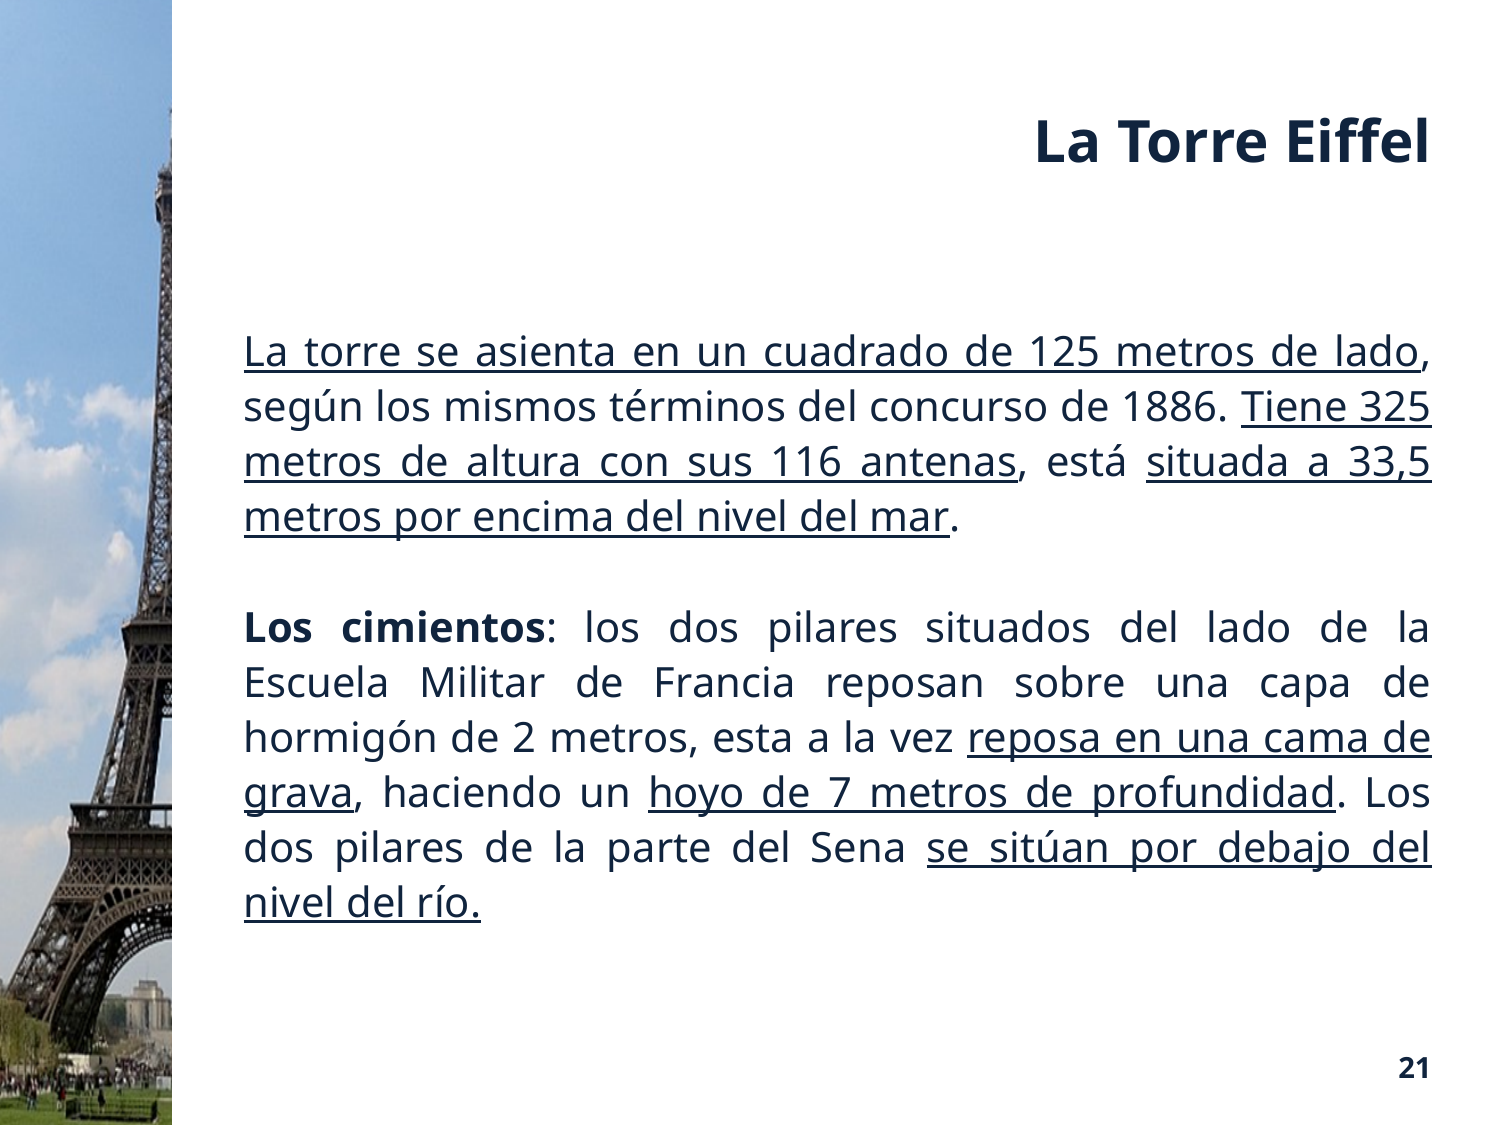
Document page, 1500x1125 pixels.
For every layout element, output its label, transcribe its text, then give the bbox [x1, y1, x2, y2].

picture [0, 0, 172, 1125]
list La torre se asienta en un cuadrado de 125 metros de lado, según los mismos términos del concurso de 1886. Tiene 325 metros de altura con sus 116 antenas, está situada a 33,5 metros por encima del nivel del mar. Los cimientos: los dos pilares situados del lado de la Escuela Militar de Francia reposan sobre una capa de hormigón de 2 metros, esta a la vez reposa en una cama de grava, haciendo un hoyo de 7 metros de profundidad. Los dos pilares de la parte del Sena se sitúan por debajo del nivel del río. [228, 262, 1447, 1005]
title La Torre Eiffel [228, 45, 1447, 233]
slide_number 21 [1350, 1035, 1447, 1103]
